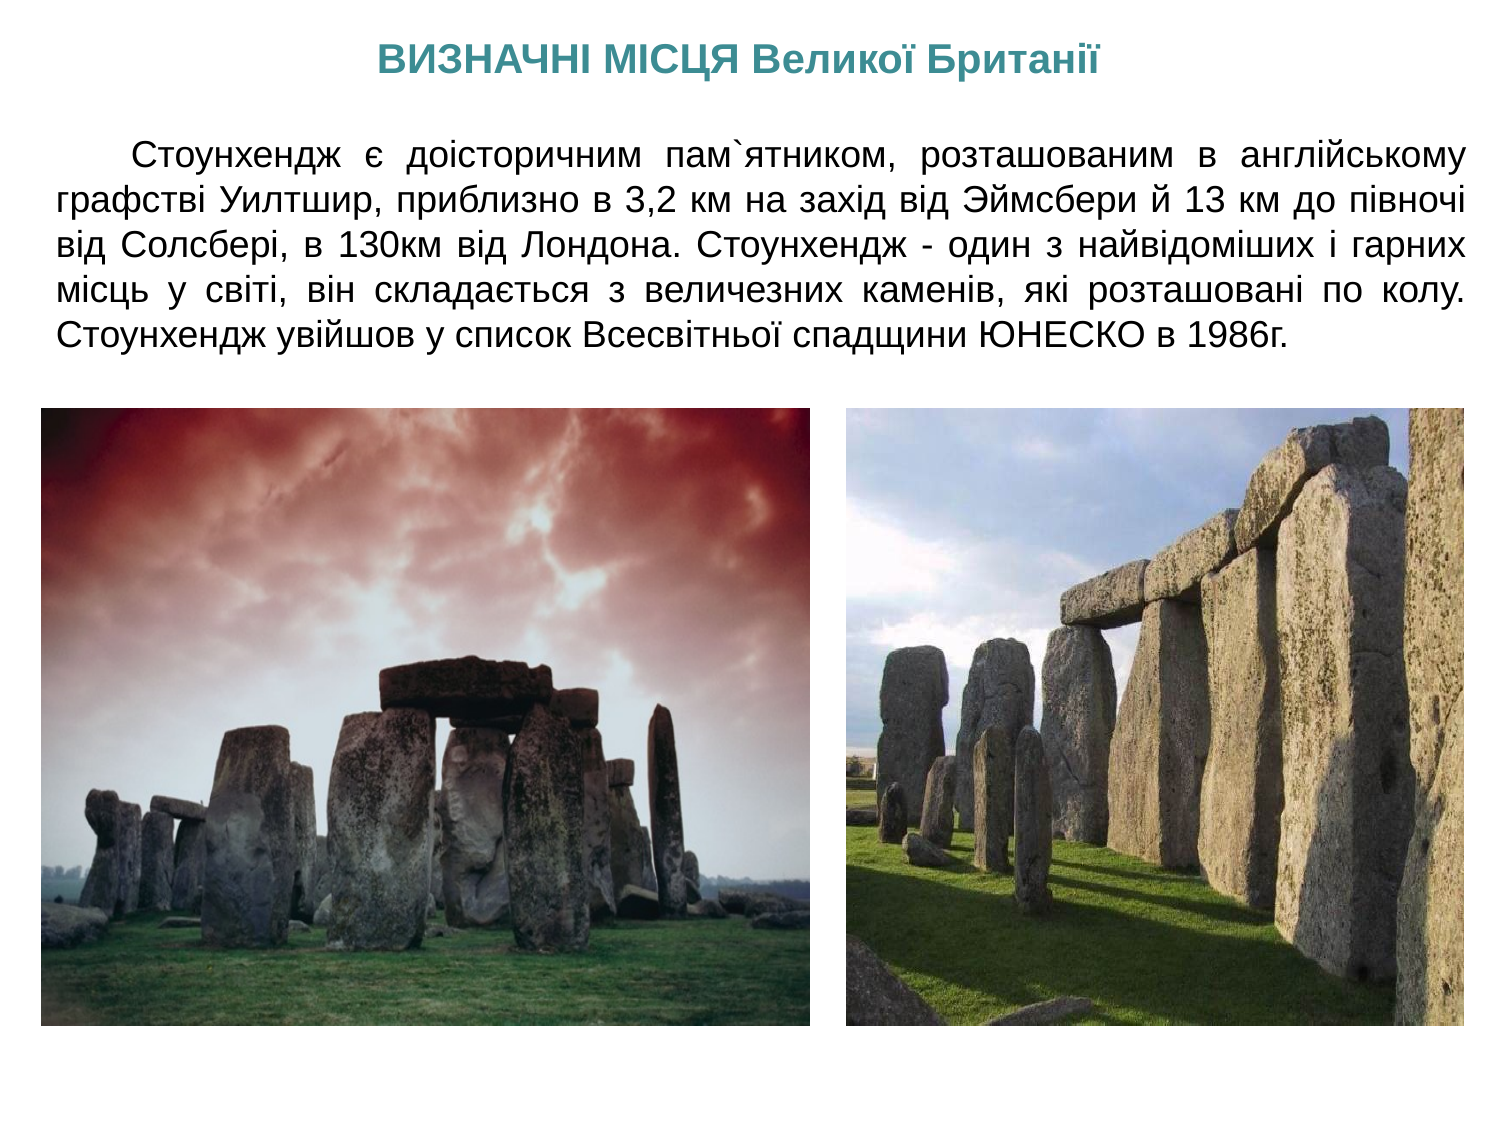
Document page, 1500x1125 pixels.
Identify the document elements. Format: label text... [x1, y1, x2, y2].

picture [40, 408, 810, 1027]
picture [846, 408, 1465, 1027]
text_box Стоунхендж є доісторичним пам`ятником, розташованим в англійському графстві Уилтшир, приблизно в 3,2 км на захід від Эймсбери й 13 км до півночі від Солсбері, в 130км від Лондона. Стоунхендж - один з найвідоміших і гарних місць у світі, він складається з величезних каменів, які розташовані по колу. Стоунхендж увійшов у список Всесвітньої спадщини ЮНЕСКО в 1986г. [41, 122, 1483, 363]
text_box ВИЗНАЧНІ МІСЦЯ Великої Британії [0, 24, 1500, 90]
